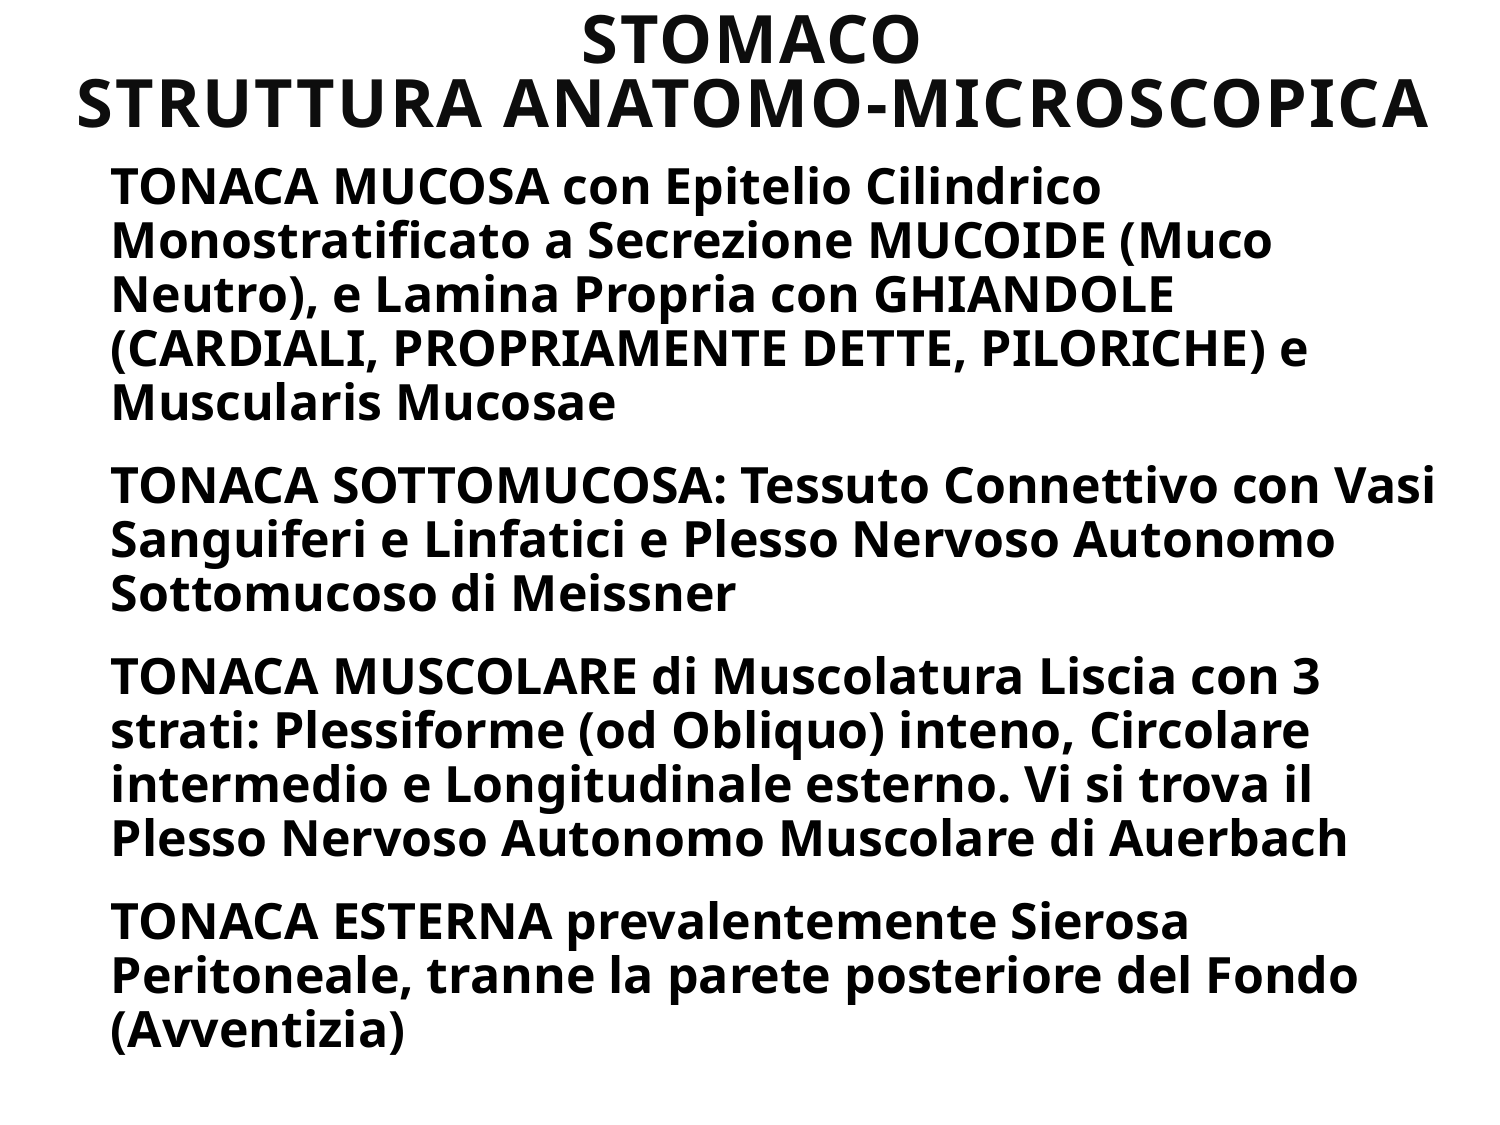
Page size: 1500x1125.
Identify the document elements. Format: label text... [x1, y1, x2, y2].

list TONACA MUCOSA con Epitelio Cilindrico Monostratificato a Secrezione MUCOIDE (Muco Neutro), e Lamina Propria con GHIANDOLE (CARDIALI, PROPRIAMENTE DETTE, PILORICHE) e Muscularis Mucosae TONACA SOTTOMUCOSA: Tessuto Connettivo con Vasi Sanguiferi e Linfatici e Plesso Nervoso Autonomo Sottomucoso di Meissner TONACA MUSCOLARE di Muscolatura Liscia con 3 strati: Plessiforme (od Obliquo) inteno, Circolare intermedio e Longitudinale esterno. Vi si trova il Plesso Nervoso Autonomo Muscolare di Auerbach TONACA ESTERNA prevalentemente Sierosa Peritoneale, tranne la parete posteriore del Fondo (Avventizia) [88, 153, 1459, 1125]
title STOMACO STRUTTURA ANATOMO-MICROSCOPICA [3, 0, 1500, 154]
